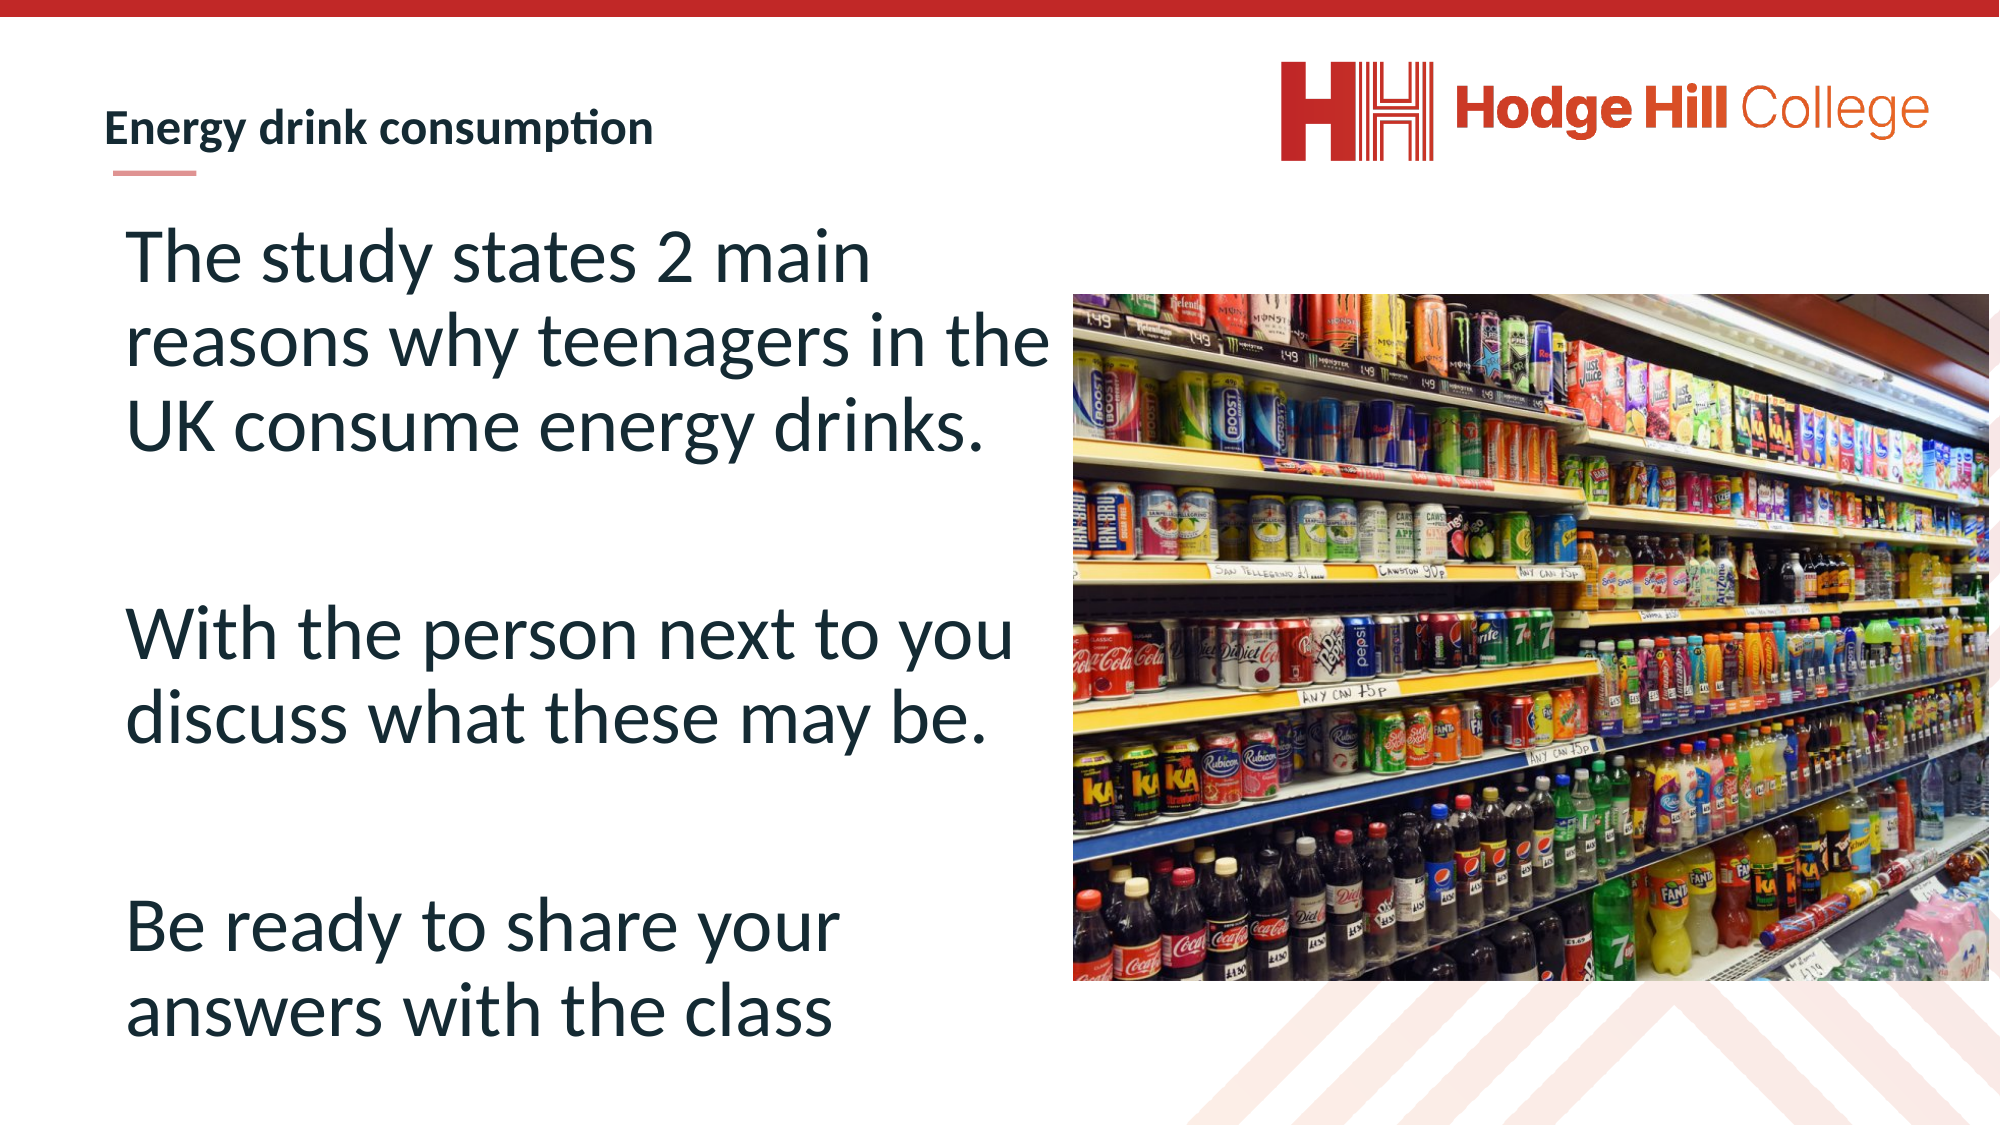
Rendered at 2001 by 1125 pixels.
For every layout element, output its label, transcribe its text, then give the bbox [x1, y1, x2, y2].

picture [0, 0, 1999, 17]
list The study states 2 main reasons why teenagers in the UK consume energy drinks. With the person next to you discuss what these may be. Be ready to share your answers with the class [110, 219, 1073, 1125]
picture [1280, 61, 1929, 161]
picture [1073, 198, 2000, 1125]
title Energy drink consumption [102, 29, 1091, 219]
